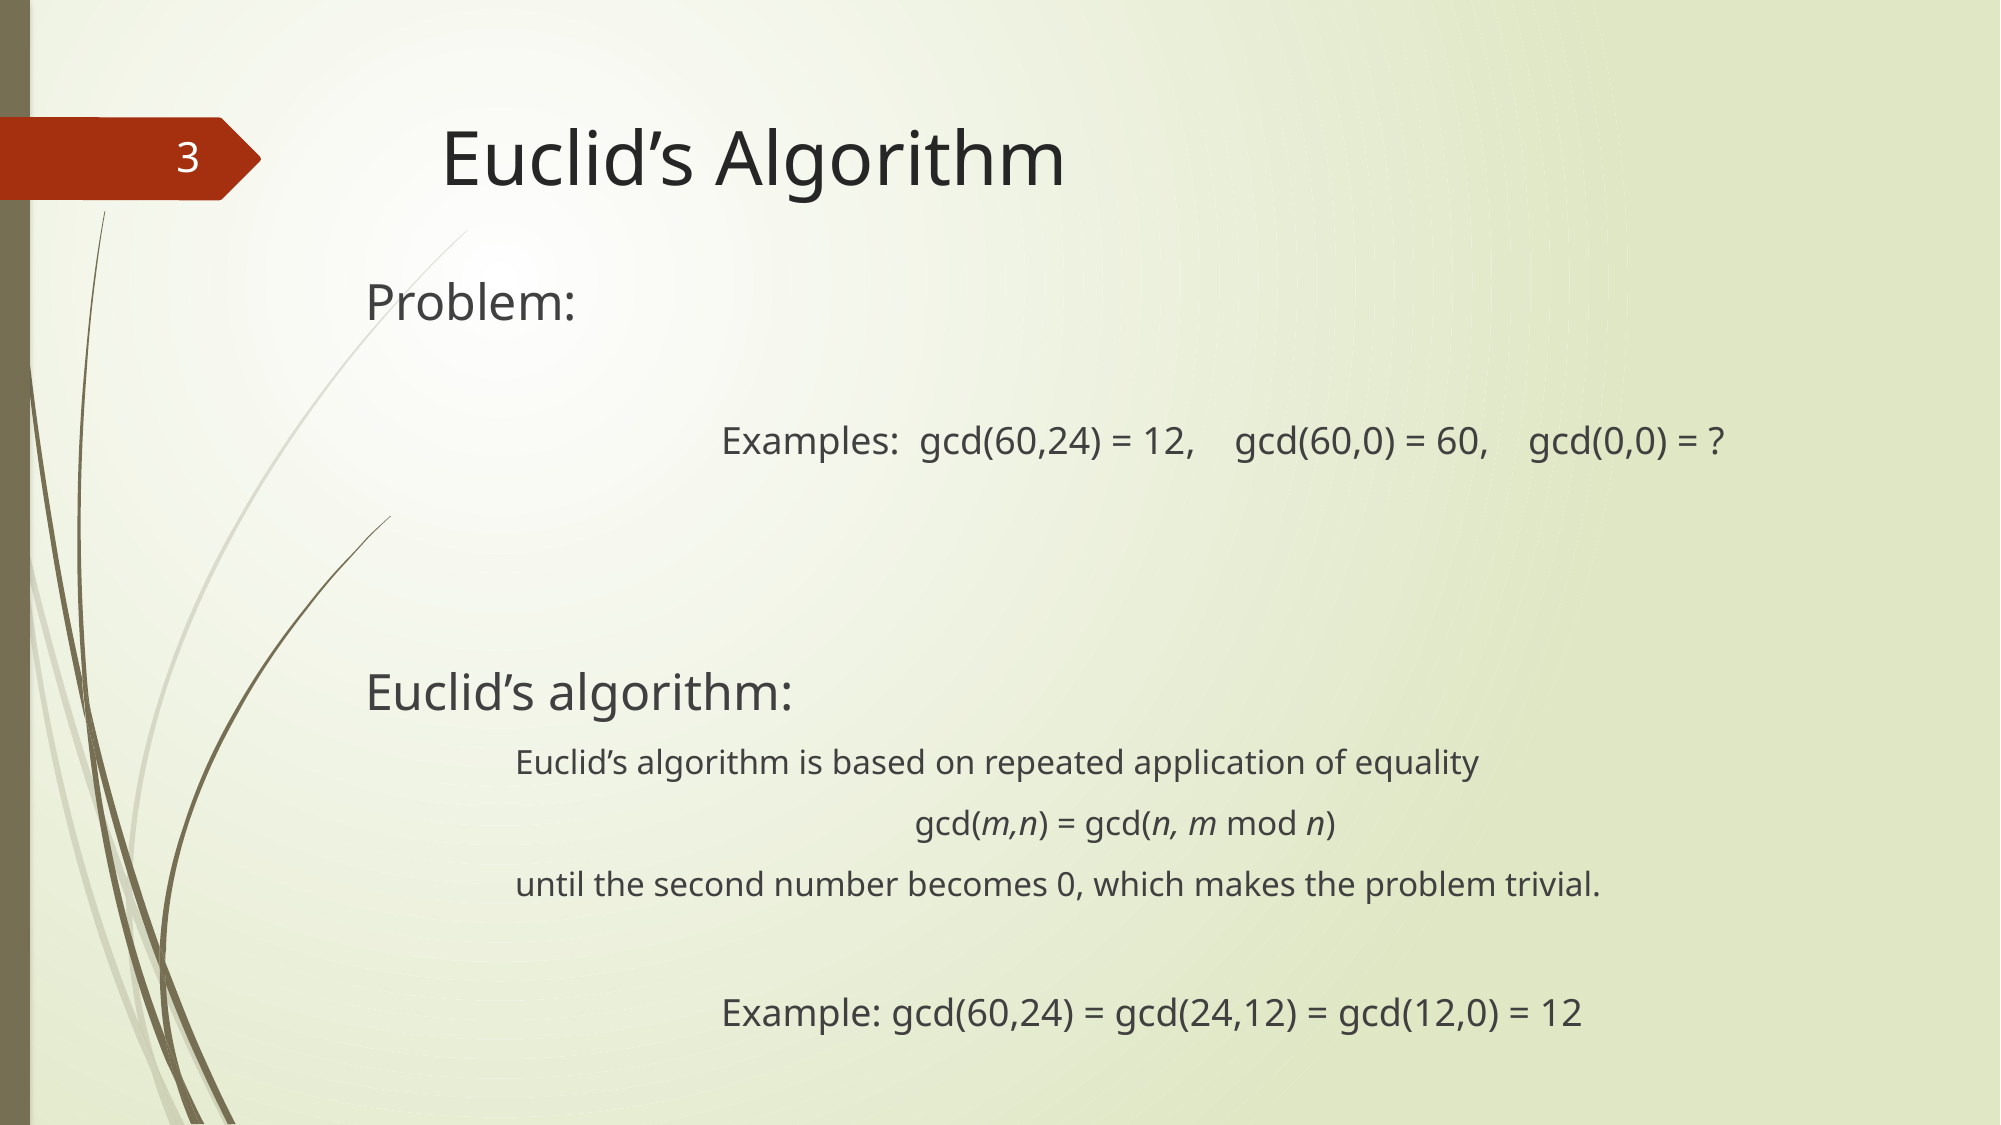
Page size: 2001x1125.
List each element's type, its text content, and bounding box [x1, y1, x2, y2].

title Euclid’s Algorithm [425, 102, 1888, 313]
slide_number 3 [87, 129, 216, 190]
list Problem: Examples: gcd(60,24) = 12, gcd(60,0) = 60, gcd(0,0) = ? Euclid’s algorithm: Euclid’s algorithm is based on repeated application of equality gcd(m,n) = gcd(n, m mod n) until the second number becomes 0, which makes the problem trivial. Example: gcd(60,24) = gcd(24,12) = gcd(12,0) = 12 [350, 262, 1750, 1125]
